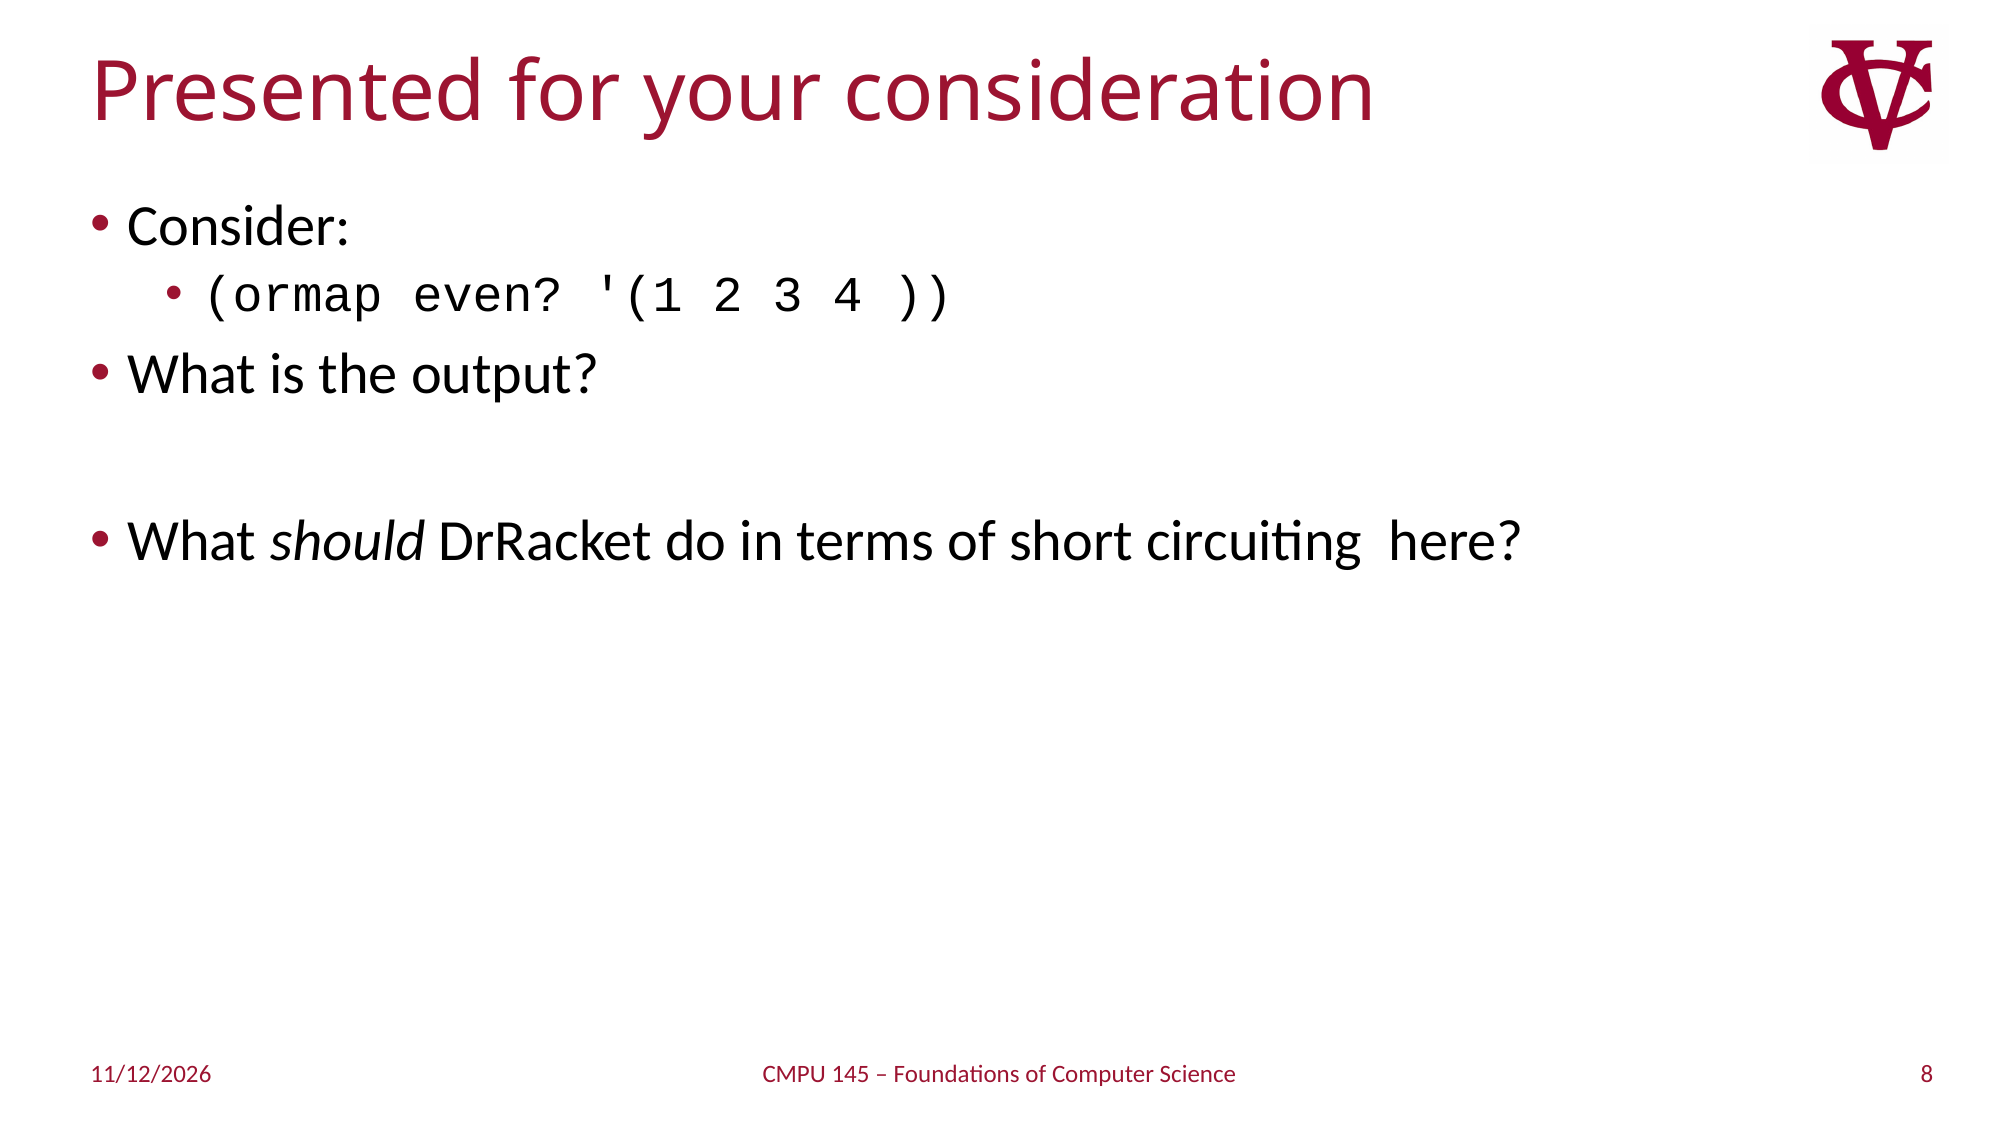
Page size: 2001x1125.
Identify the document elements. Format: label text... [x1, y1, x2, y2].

slide_number 8 [1384, 1042, 1949, 1103]
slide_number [75, 1042, 640, 1103]
list Consider: (ormap even? '(1 2 3 4 )) What is the output? What should DrRacket do in terms of short circuiting here? [75, 187, 1925, 1006]
footer CMPU 145 – Foundations of Computer Science [662, 1042, 1338, 1103]
title Presented for your consideration [75, 37, 1793, 151]
picture [1809, 24, 1949, 164]
